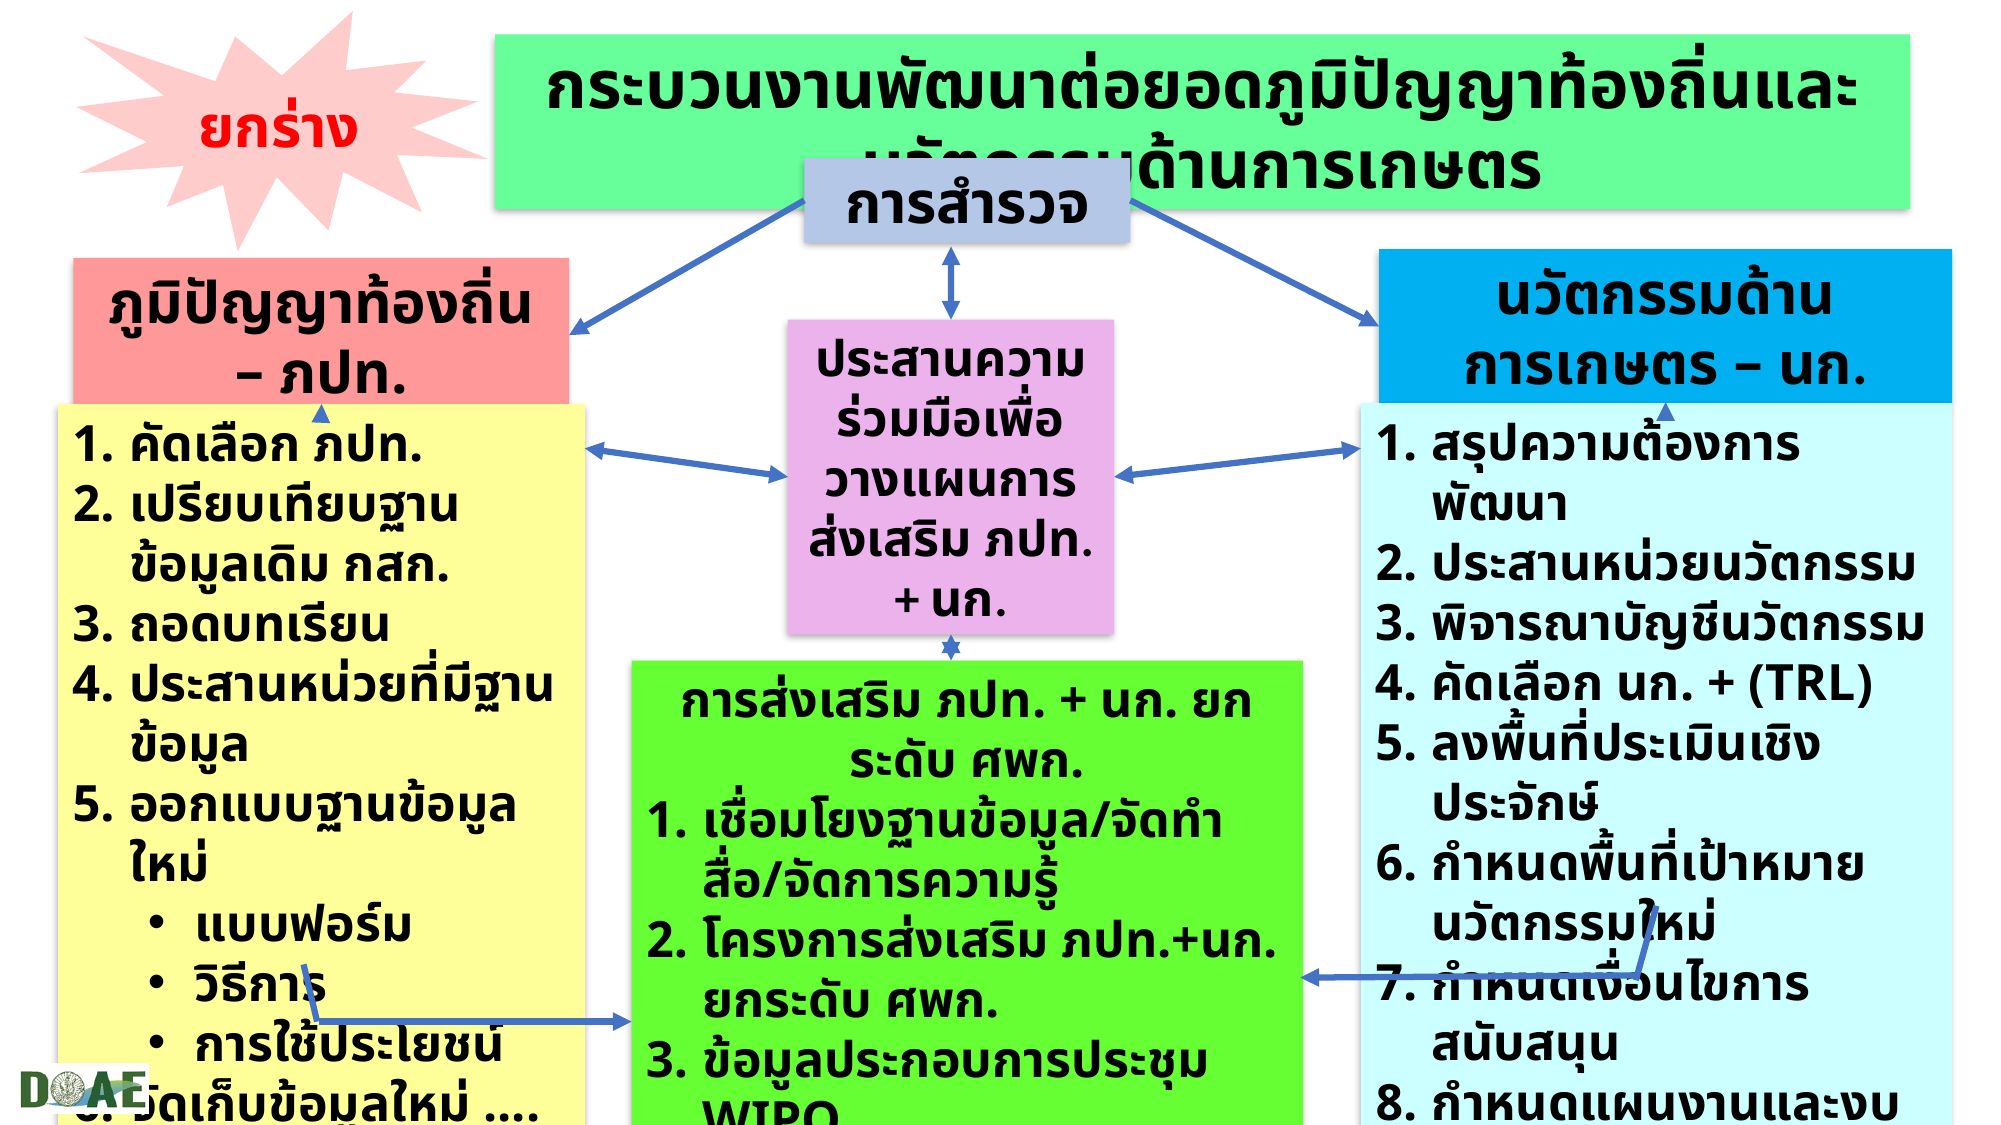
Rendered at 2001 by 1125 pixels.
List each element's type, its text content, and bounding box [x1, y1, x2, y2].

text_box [569, 200, 805, 301]
text_box การส่งเสริม ภปท. + นก. ยกระดับ ศพก. เชื่อมโยงฐานข้อมูล/จัดทำสื่อ/จัดการความรู้ โครงการส่งเสริม ภปท.+นก. ยกระดับ ศพก. ข้อมูลประกอบการประชุม WIPO พัฒนามรดกด้านการเกษตรไทย ประกวดนวัตกรรมชาวบ้าน R&D, ดำเนินภายใต้นโยบายอื่น ๆ [631, 660, 1303, 1125]
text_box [303, 964, 318, 1022]
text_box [1130, 200, 1380, 292]
text_box สรุปความต้องการพัฒนา ประสานหน่วยนวัตกรรม พิจารณาบัญชีนวัตกรรม คัดเลือก นก. + (TRL) ลงพื้นที่ประเมินเชิงประจักษ์ กำหนดพื้นที่เป้าหมายนวัตกรรมใหม่ กำหนดเงื่อนไขการสนับสนุน กำหนดแผนงานและงบประมาณ ... [1360, 403, 1953, 1125]
slide_number 10 [1412, 1042, 1863, 1103]
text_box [1635, 905, 1657, 981]
text_box นวัตกรรมด้านการเกษตร – นก. [1379, 249, 1953, 403]
text_box ประสานความร่วมมือเพื่อวางแผนการส่งเสริม ภปท. + นก. [787, 319, 1115, 635]
text_box กระบวนงานพัฒนาต่อยอดภูมิปัญญาท้องถิ่นและนวัตกรรมด้านการเกษตร [495, 34, 1911, 210]
text_box ยกร่าง [75, 10, 488, 252]
text_box ภูมิปัญญาท้องถิ่น – ภปท. [73, 257, 570, 403]
picture [17, 1063, 149, 1114]
text_box คัดเลือก ภปท. เปรียบเทียบฐานข้อมูลเดิม กสก. ถอดบทเรียน ประสานหน่วยที่มีฐานข้อมูล ออกแบบฐานข้อมูลใหม่ แบบฟอร์ม วิธีการ การใช้ประโยชน์ จัดเก็บข้อมูลใหม่ .... [58, 403, 586, 1125]
text_box การสำรวจ [804, 158, 1131, 243]
